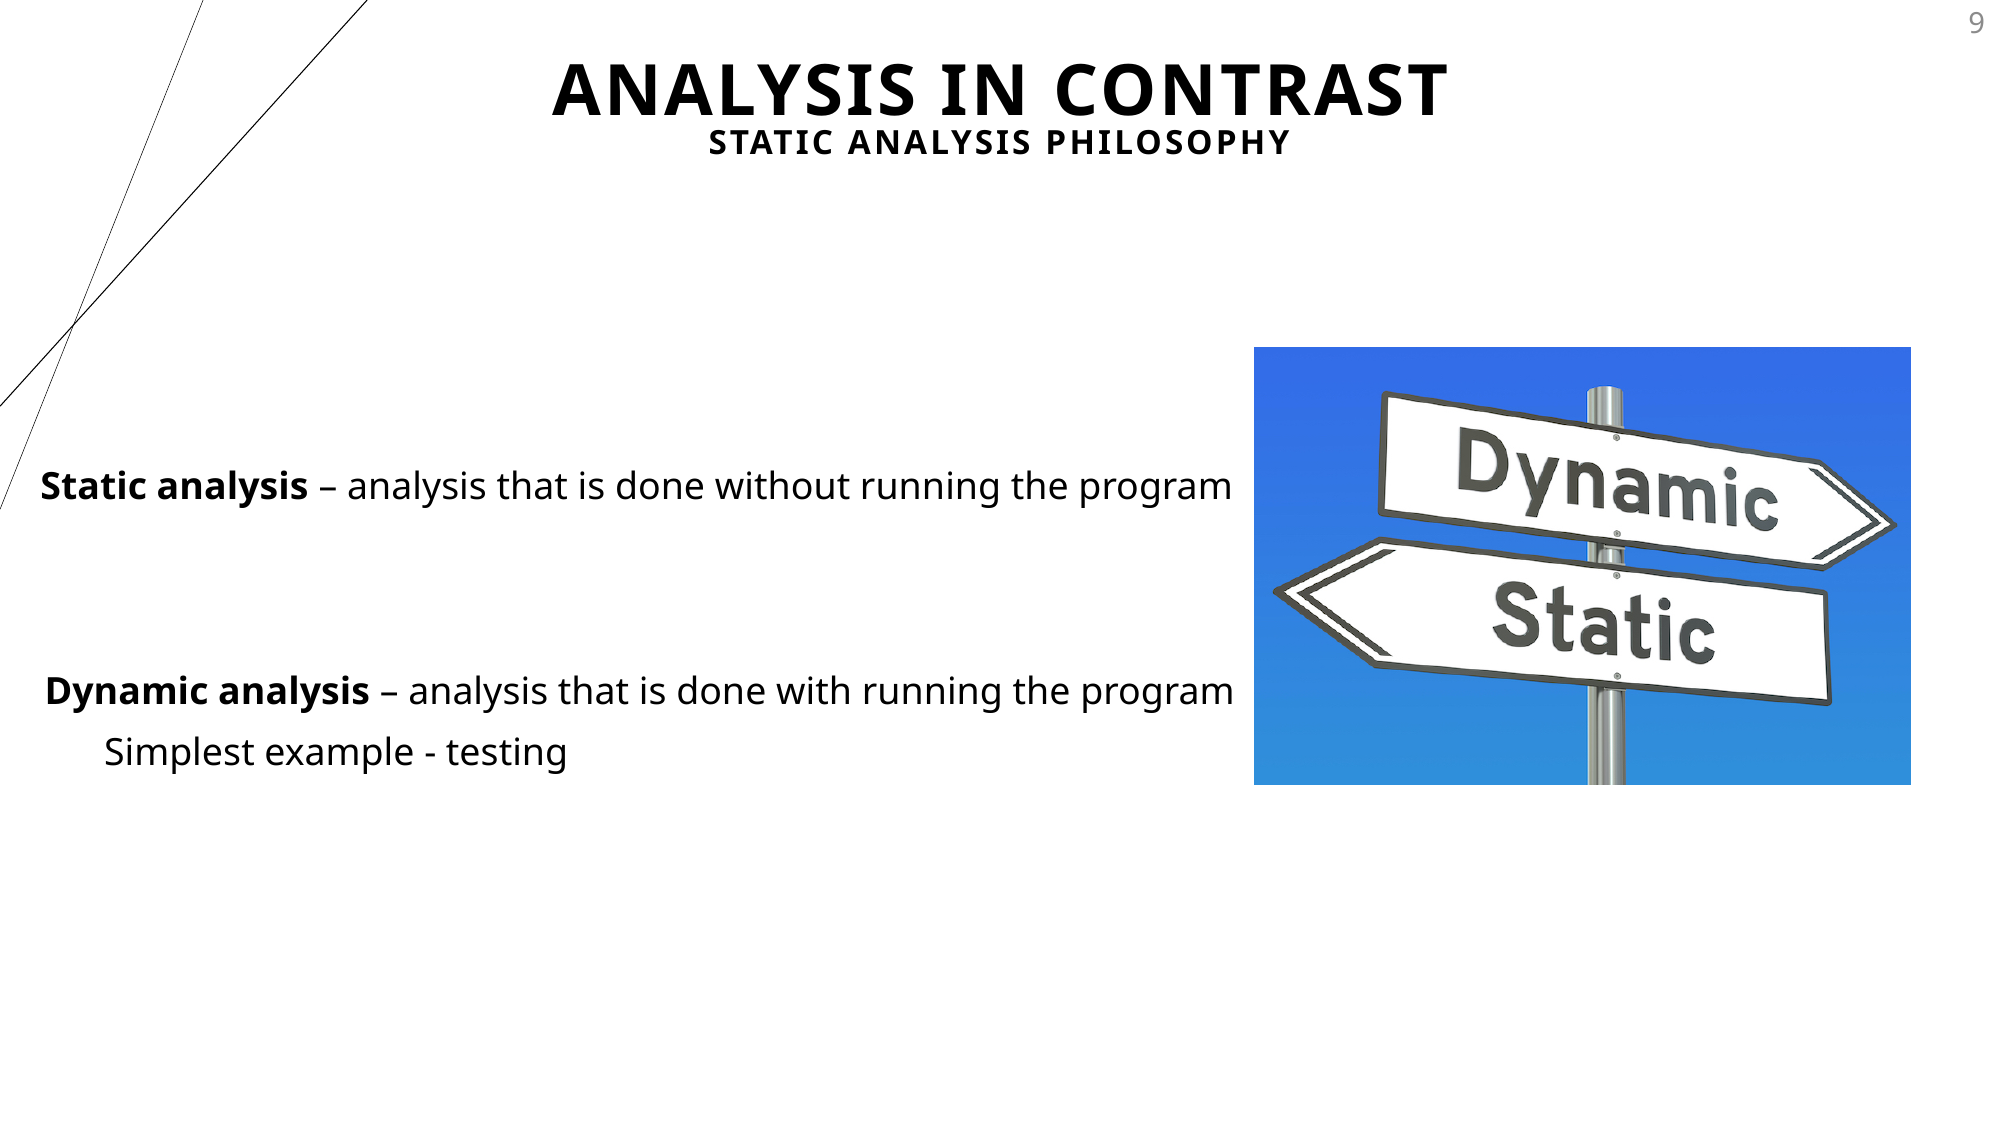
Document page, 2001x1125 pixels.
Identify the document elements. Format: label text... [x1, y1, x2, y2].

text_box Dynamic analysis – analysis that is done with running the program [29, 659, 1251, 720]
text_box Simplest example - testing [89, 720, 584, 781]
text_box Static analysis – analysis that is done without running the program [25, 454, 1249, 515]
text_box Static Analysis Philosophy [1, 34, 1998, 253]
picture [1254, 347, 1911, 785]
title Analysis in Contrast [3, 0, 2000, 202]
